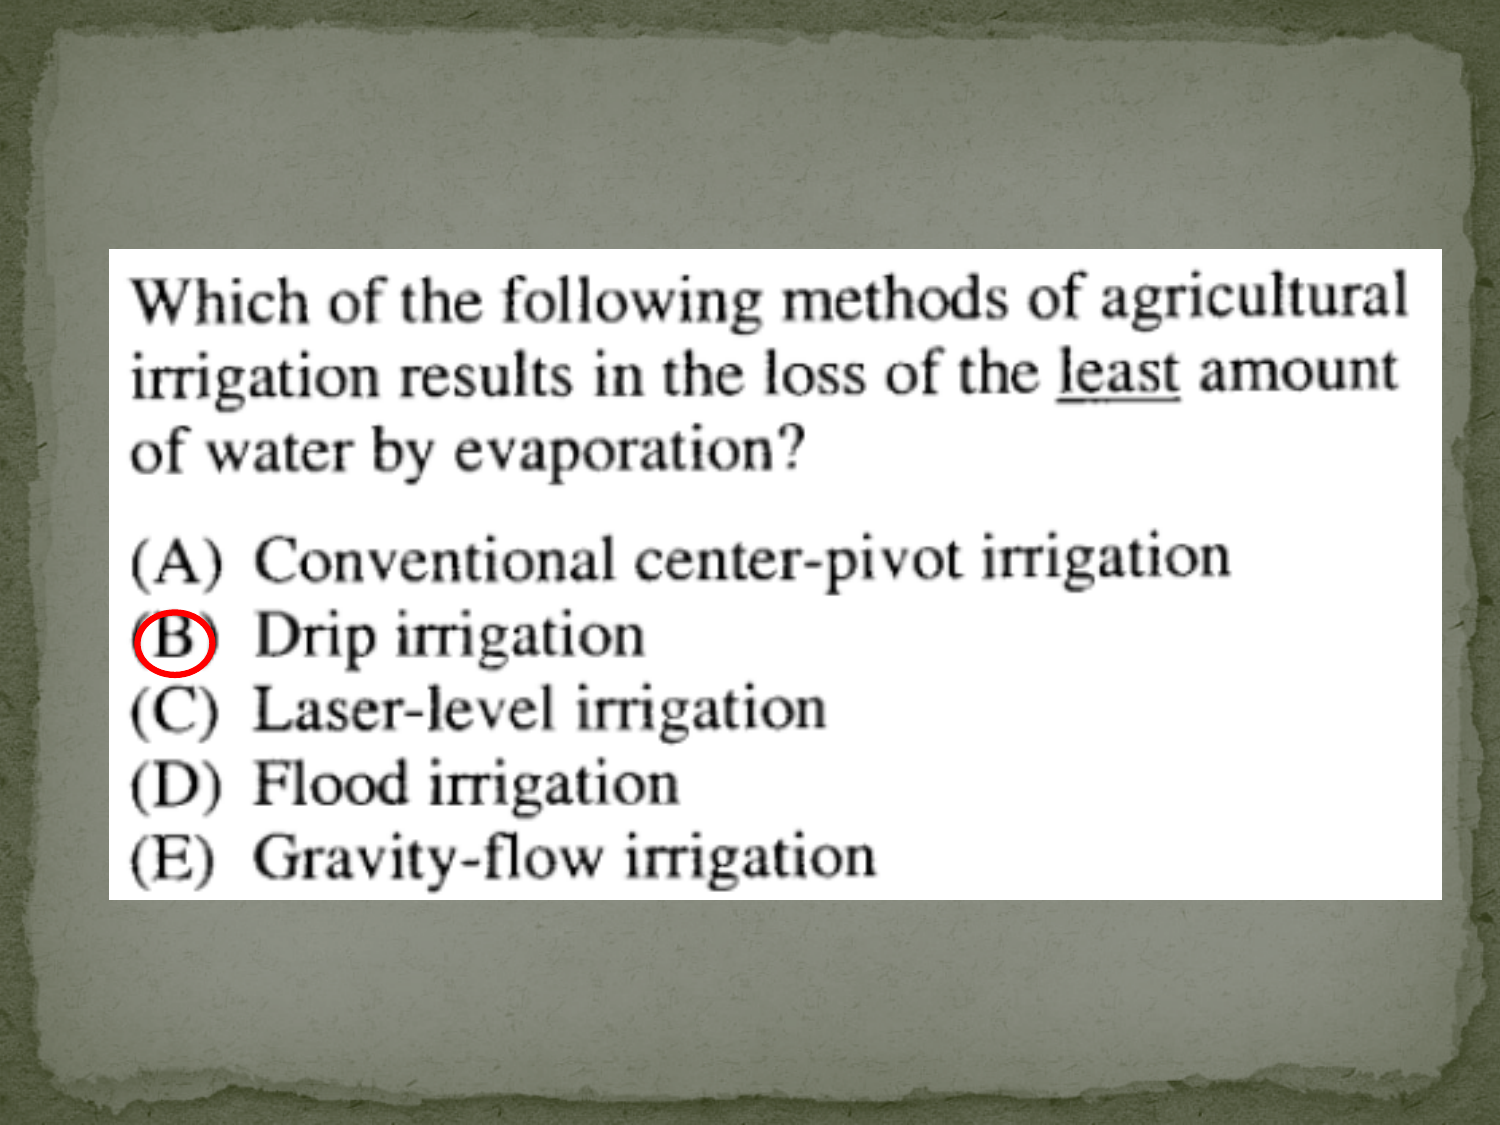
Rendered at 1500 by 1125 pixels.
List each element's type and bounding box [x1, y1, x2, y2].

picture [110, 250, 1443, 902]
